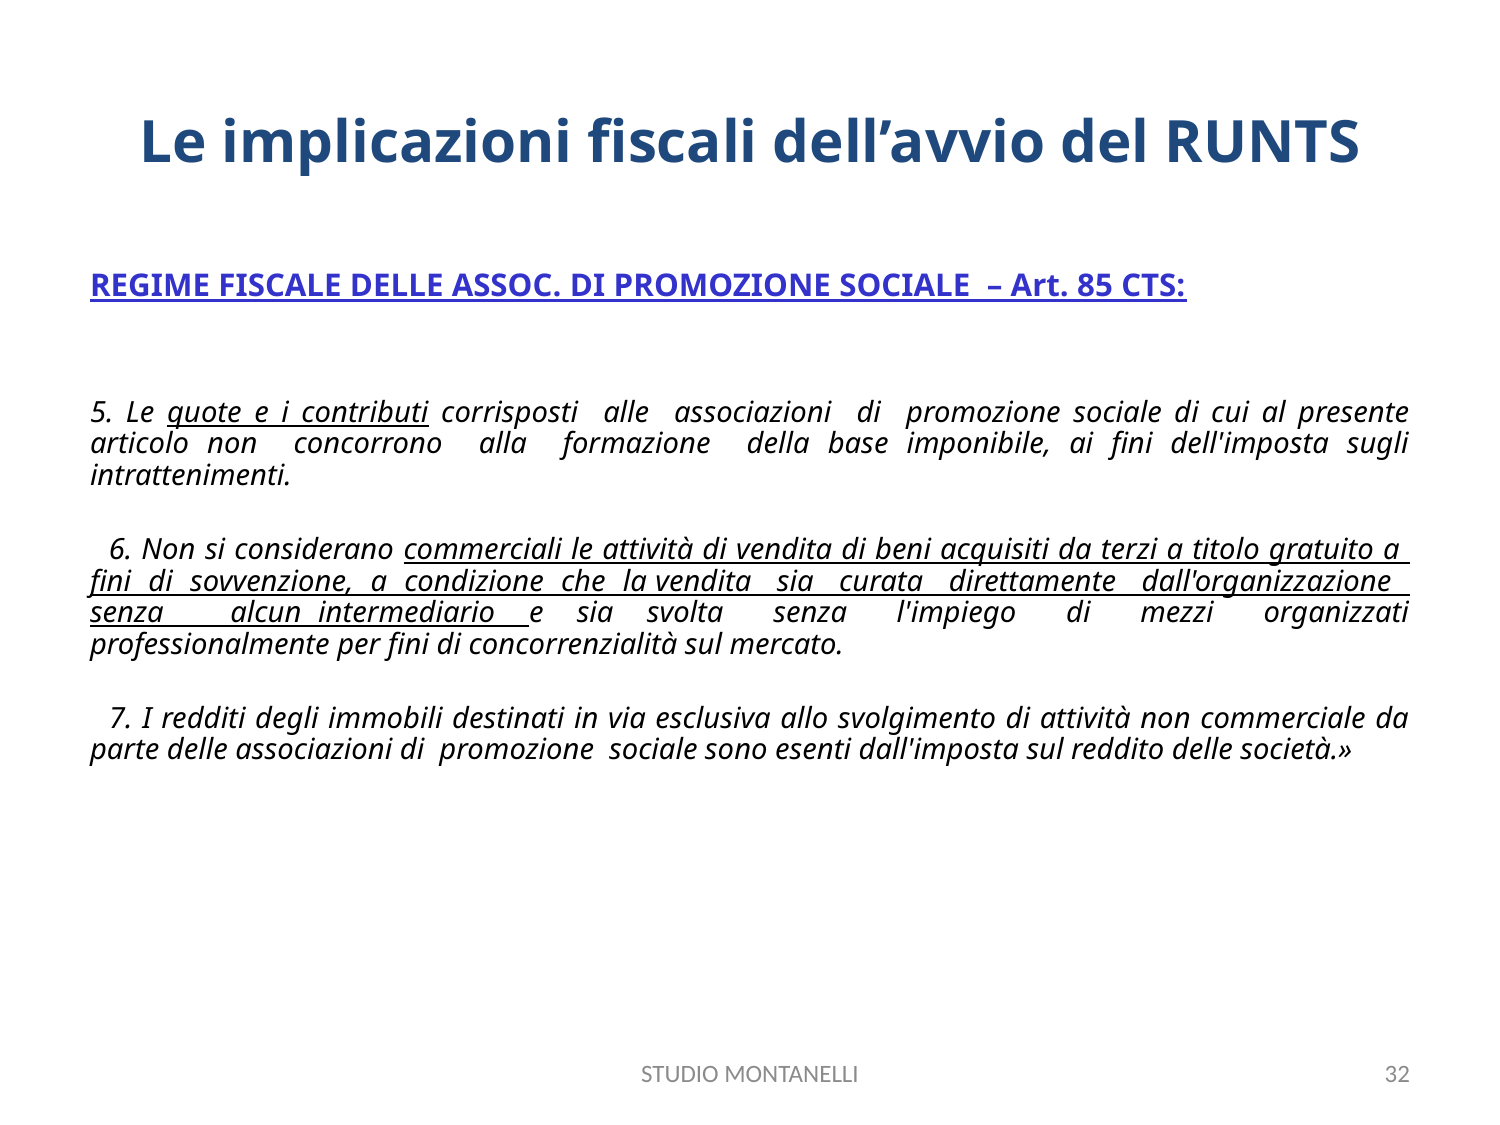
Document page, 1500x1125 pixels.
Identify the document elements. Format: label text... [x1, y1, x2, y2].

title Le implicazioni fiscali dell’avvio del RUNTS [75, 45, 1425, 233]
slide_number 32 [1074, 1042, 1425, 1103]
footer STUDIO MONTANELLI [512, 1042, 988, 1103]
list REGIME FISCALE DELLE ASSOC. DI PROMOZIONE SOCIALE – Art. 85 CTS: 5. Le quote e i contributi corrisposti alle associazioni di promozione sociale di cui al presente articolo non concorrono alla formazione della base imponibile, ai fini dell'imposta sugli intrattenimenti. 6. Non si considerano commerciali le attività di vendita di beni acquisiti da terzi a titolo gratuito a fini di sovvenzione, a condizione che la vendita sia curata direttamente dall'organizzazione senza alcun intermediario e sia svolta senza l'impiego di mezzi organizzati professionalmente per fini di concorrenzialità sul mercato. 7. I redditi degli immobili destinati in via esclusiva allo svolgimento di attività non commerciale da parte delle associazioni di promozione sociale sono esenti dall'imposta sul reddito delle società.» [75, 262, 1425, 1005]
